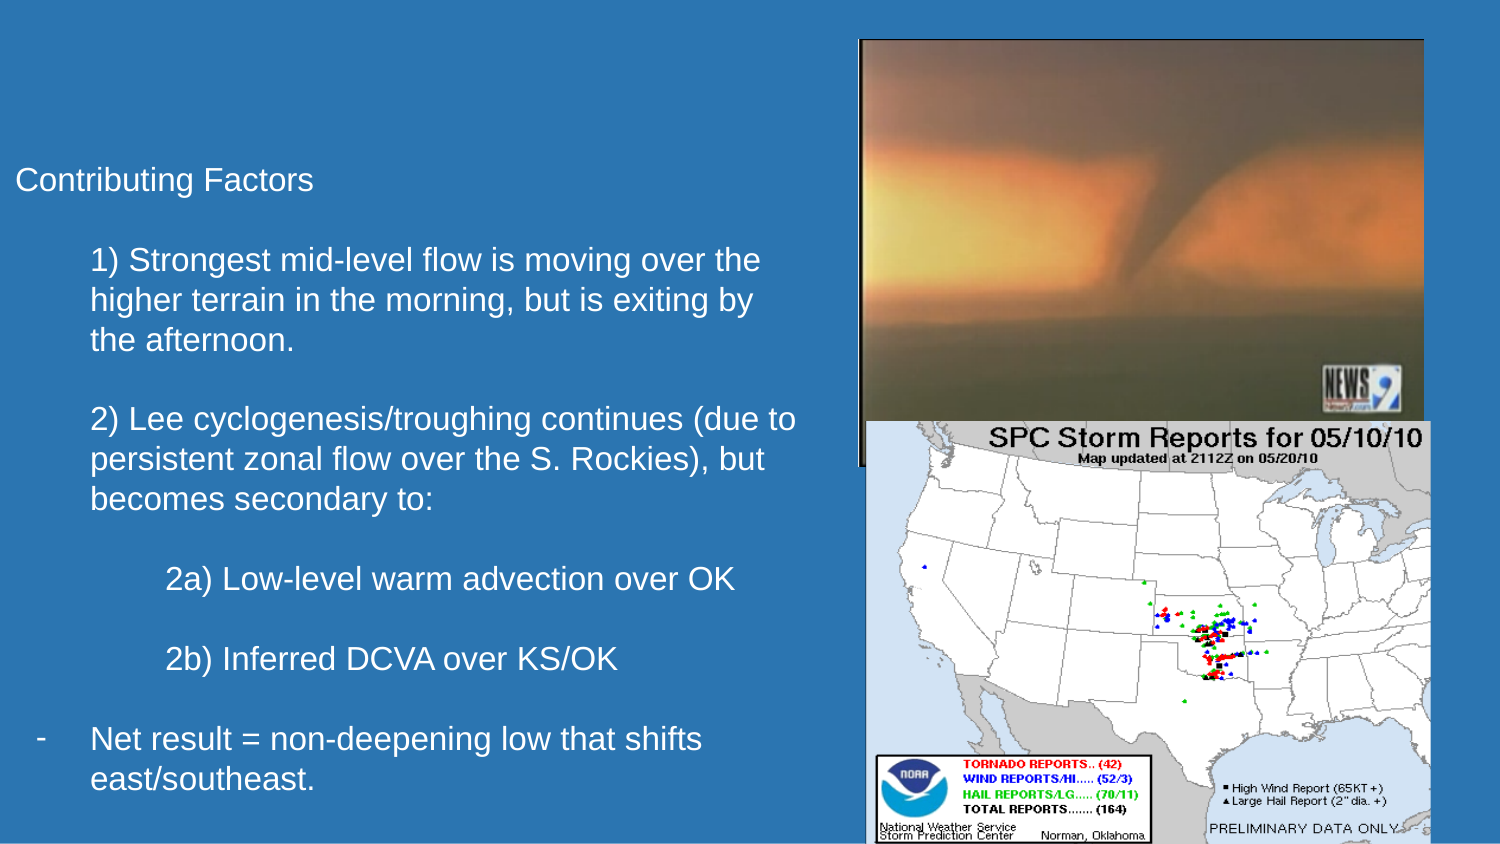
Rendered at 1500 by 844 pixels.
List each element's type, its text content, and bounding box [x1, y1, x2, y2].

text_box Contributing Factors 1) Strongest mid-level flow is moving over the higher terrain in the morning, but is exiting by the afternoon. 2) Lee cyclogenesis/troughing continues (due to persistent zonal flow over the S. Rockies), but becomes secondary to: 2a) Low-level warm advection over OK 2b) Inferred DCVA over KS/OK Net result = non-deepening low that shifts east/southeast. [0, 143, 821, 812]
text_box [0, 0, 1500, 844]
picture [858, 39, 1431, 844]
